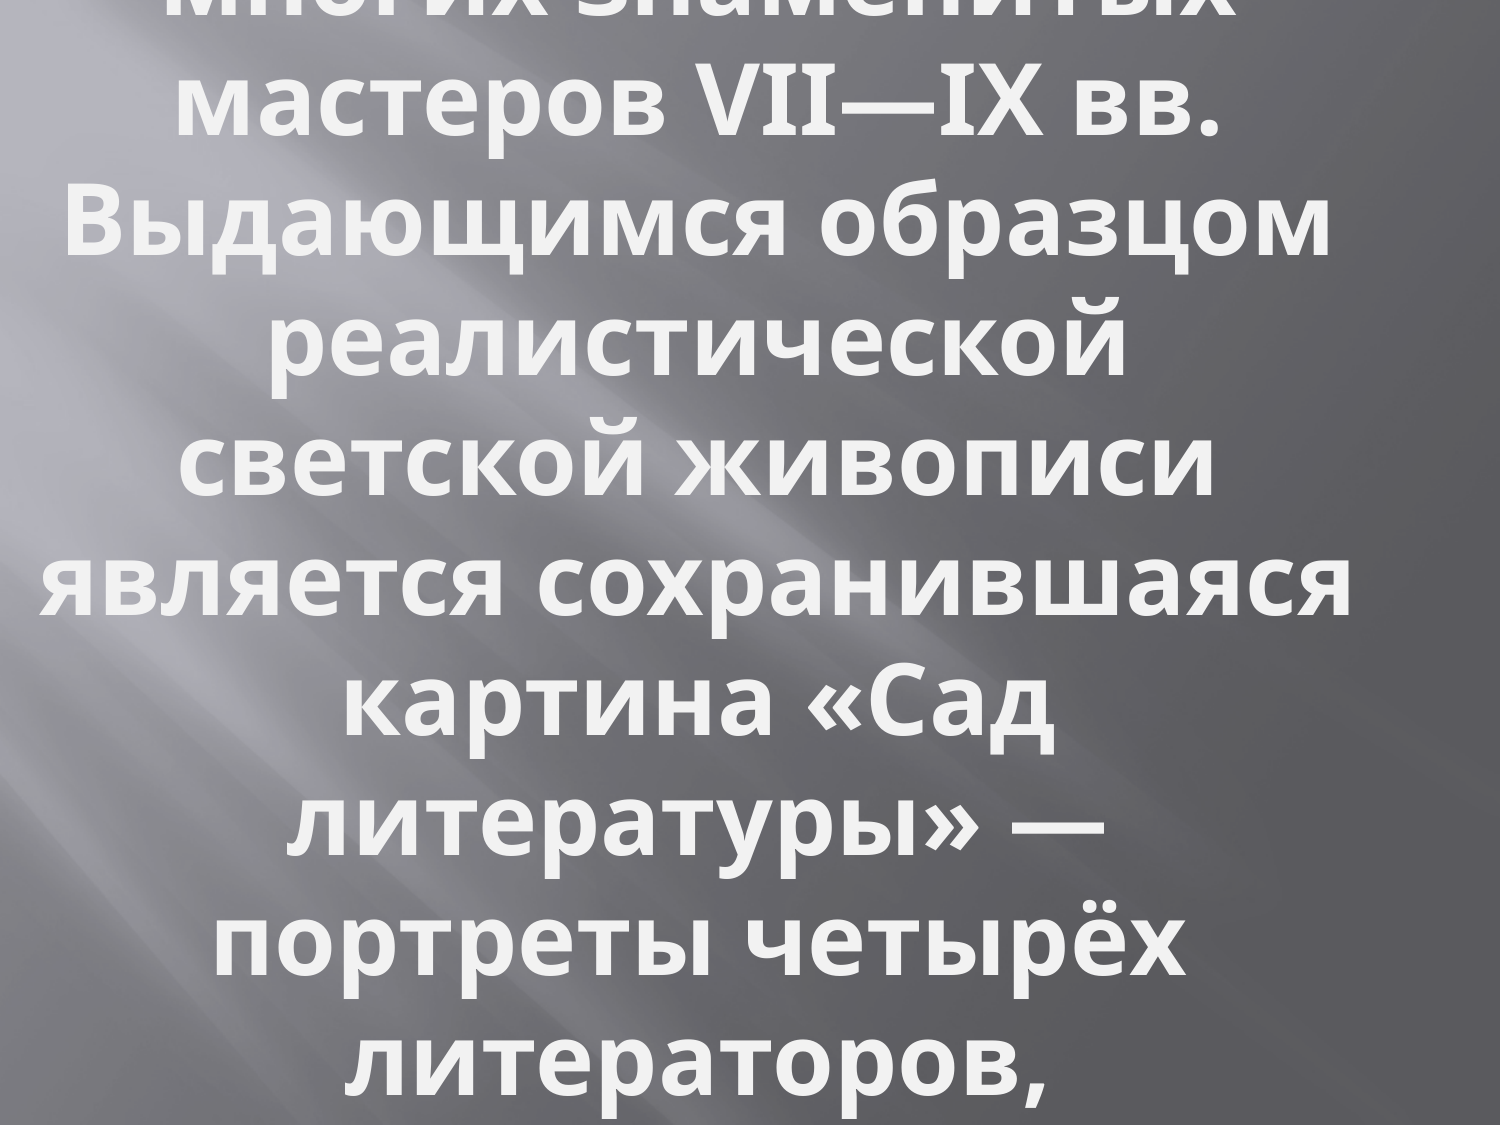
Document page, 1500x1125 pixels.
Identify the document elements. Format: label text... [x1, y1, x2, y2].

title До наших дней дошли также произведения многих знаменитых мастеров VII—IX вв. Выдающимся образцом реалистической светской живописи является сохранившаяся картина «Сад литературы» — портреты четырёх литераторов, погружённых в свою работу. [23, 421, 1374, 610]
